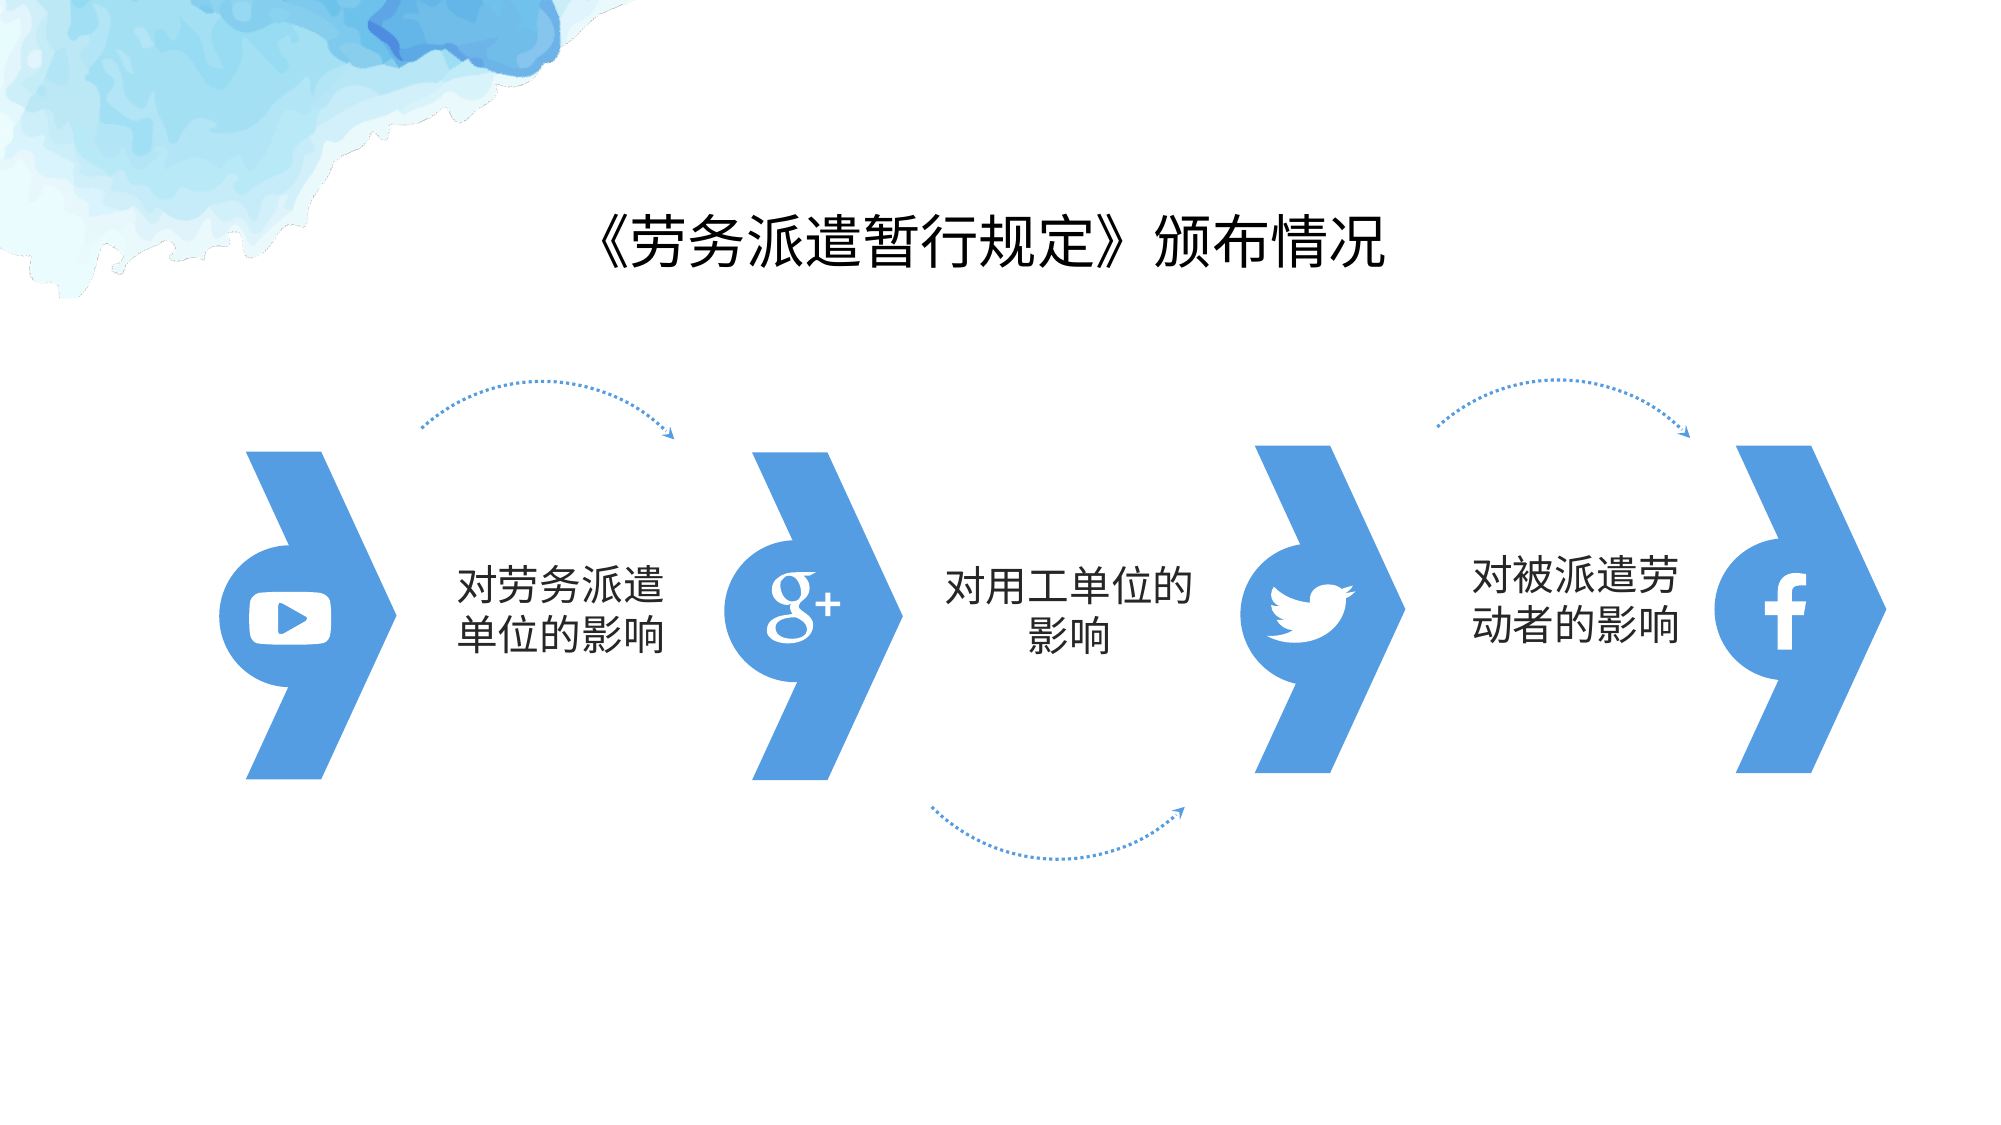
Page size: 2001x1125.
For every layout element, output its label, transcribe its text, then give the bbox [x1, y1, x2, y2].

text_box [723, 539, 868, 684]
text_box 对劳务派遣单位的影响 [435, 558, 686, 659]
text_box [1266, 584, 1356, 643]
text_box [421, 380, 675, 561]
text_box [1253, 444, 1407, 775]
text_box [815, 592, 841, 617]
text_box [218, 544, 363, 689]
text_box 对被派遣劳动者的影响 [1453, 548, 1698, 649]
text_box [931, 680, 1185, 860]
text_box [1713, 537, 1858, 682]
text_box [249, 591, 332, 645]
text_box 《劳务派遣暂行规定》颁布情况 [556, 197, 1550, 283]
text_box [1734, 444, 1888, 775]
picture [0, 0, 753, 299]
text_box [766, 572, 816, 644]
text_box [1239, 542, 1384, 687]
text_box [1436, 379, 1691, 559]
text_box 对用工单位的影响 [943, 559, 1196, 660]
text_box [750, 451, 904, 782]
text_box [1764, 572, 1807, 650]
text_box [244, 450, 398, 781]
